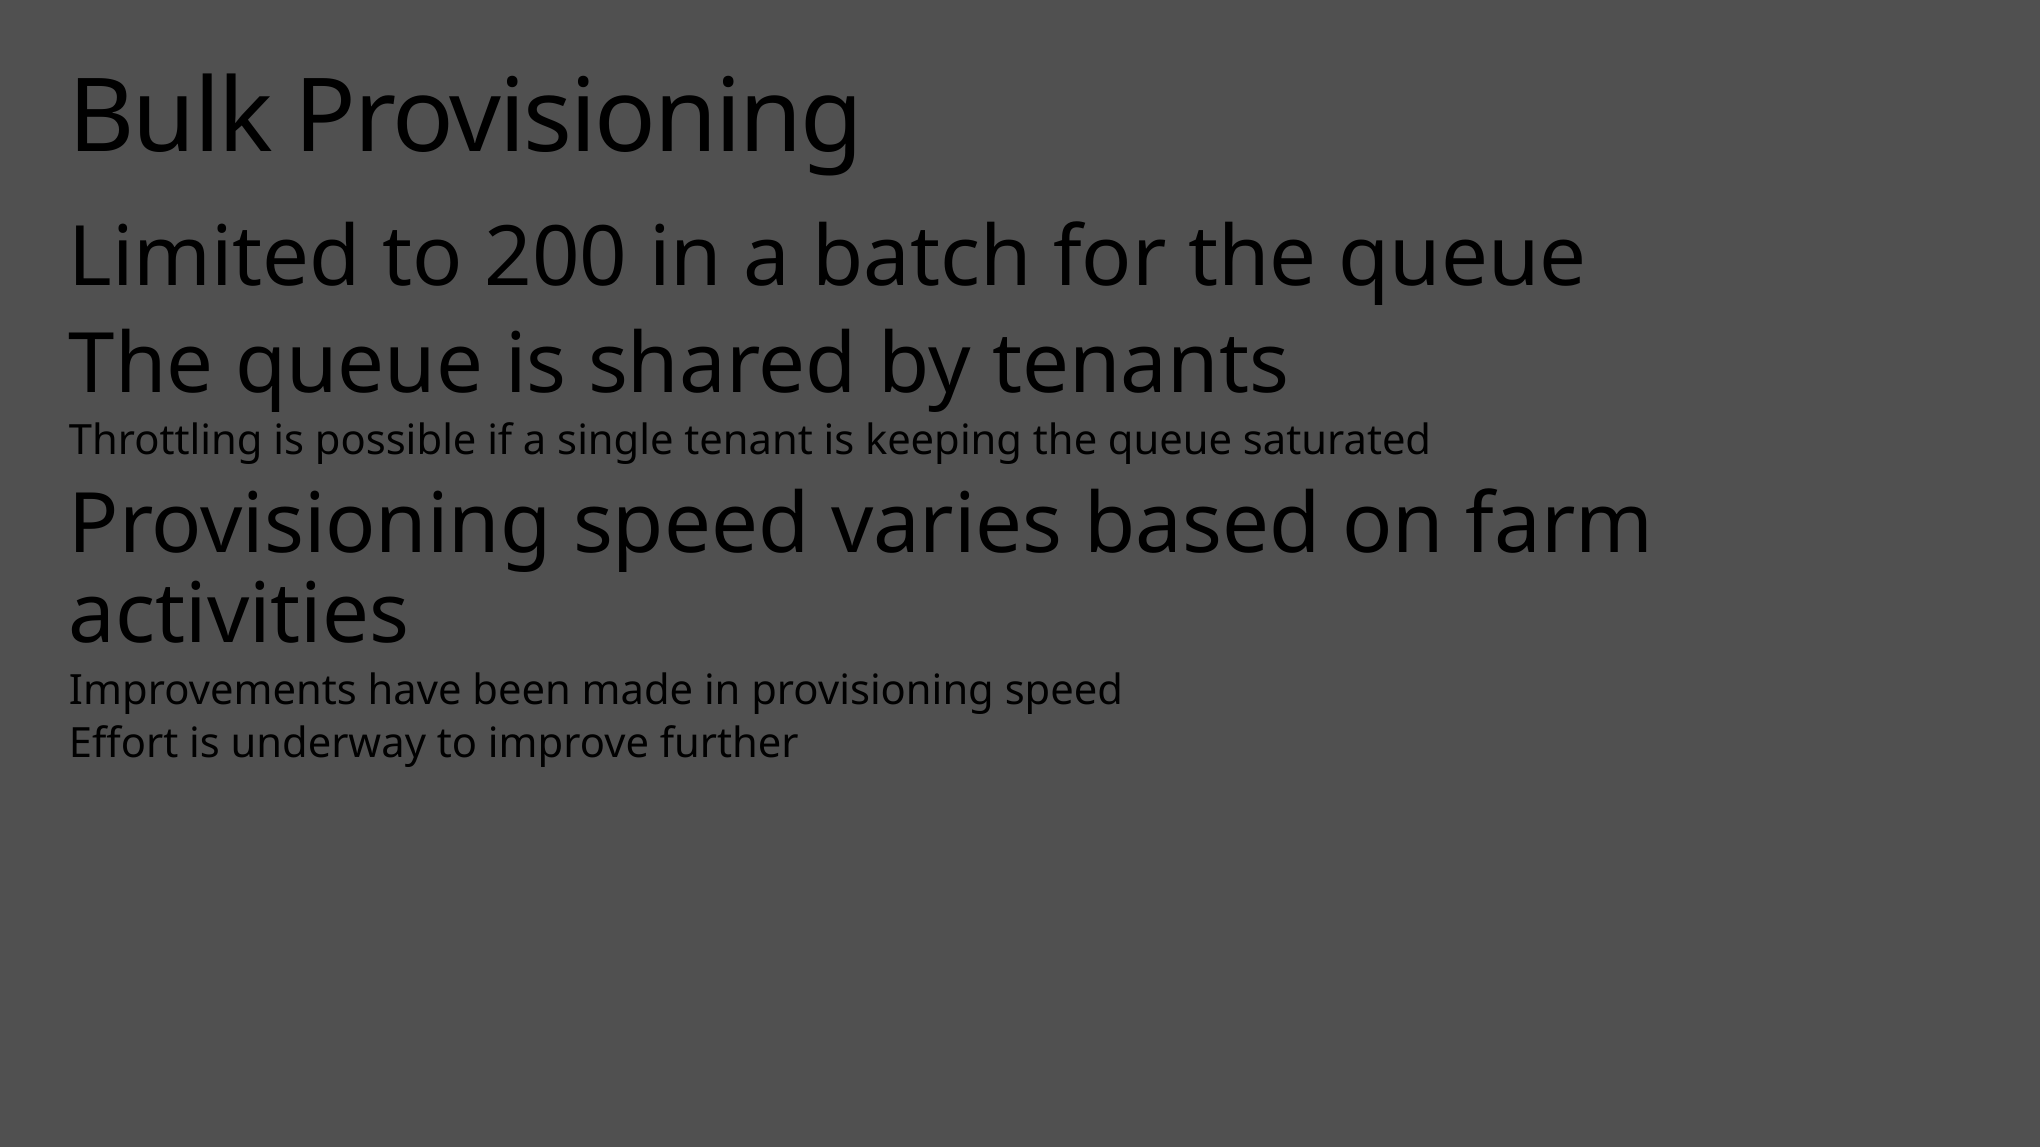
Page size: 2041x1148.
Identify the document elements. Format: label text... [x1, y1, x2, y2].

title Bulk Provisioning [45, 48, 1996, 198]
list Limited to 200 in a batch for the queue The queue is shared by tenants Throttling is possible if a single tenant is keeping the queue saturated Provisioning speed varies based on farm activities Improvements have been made in provisioning speed Effort is underway to improve further [45, 198, 1996, 537]
